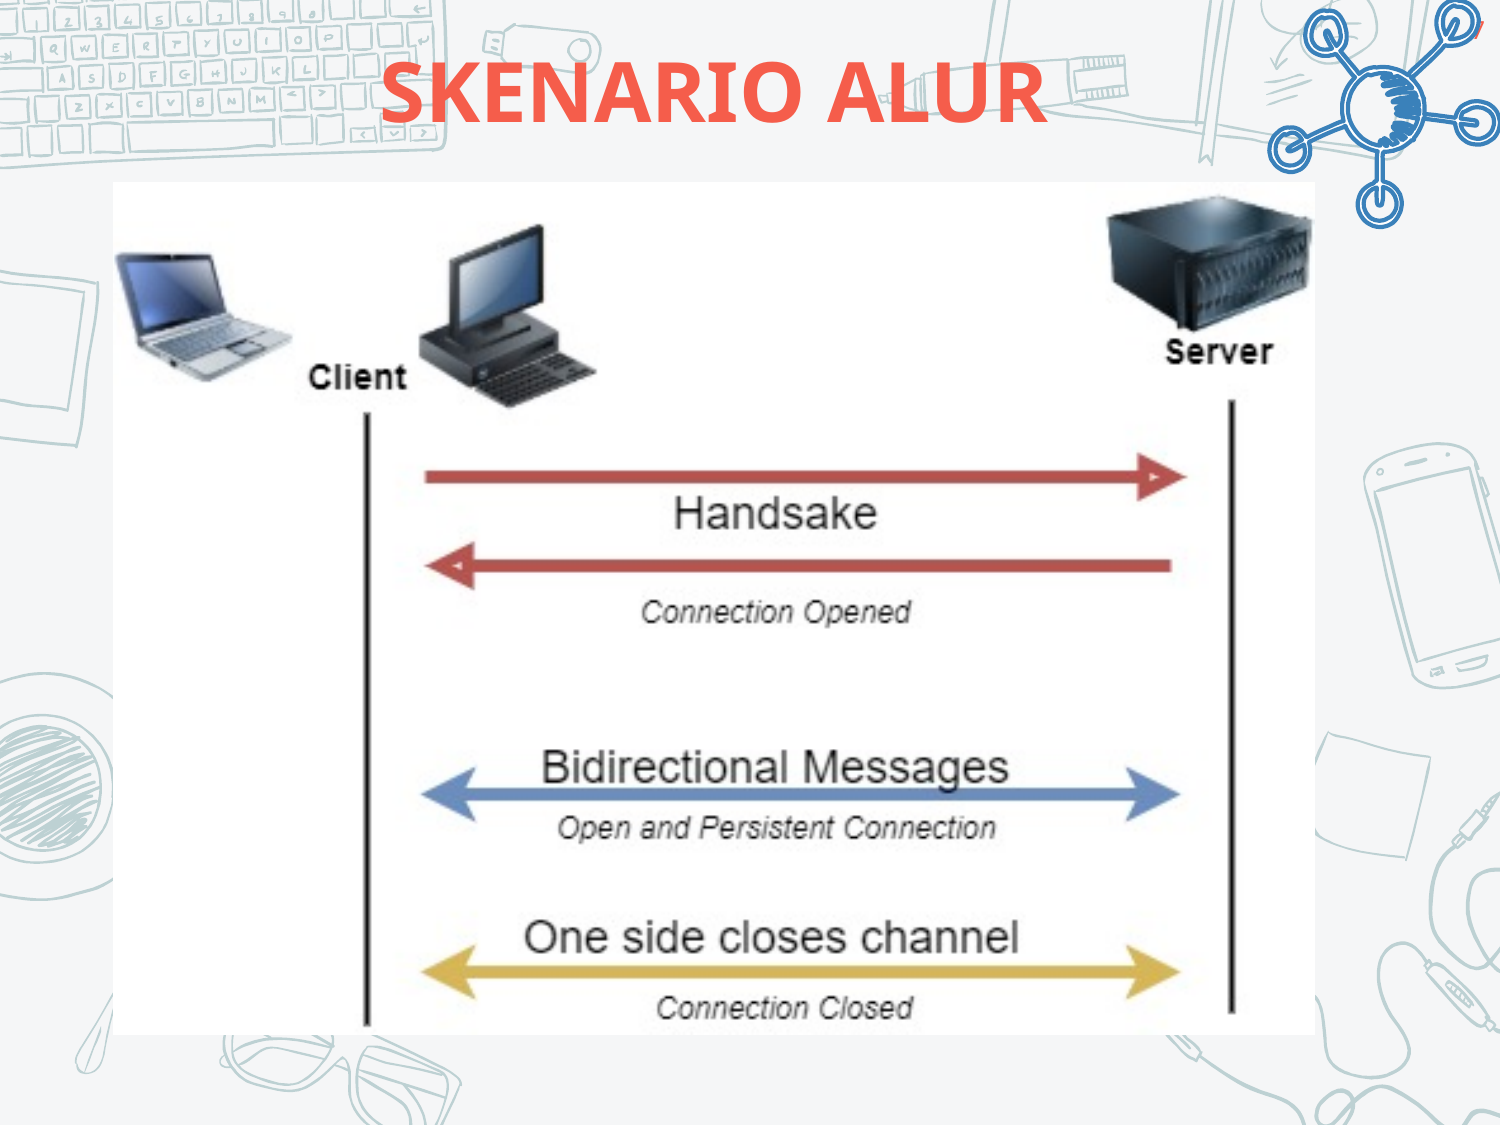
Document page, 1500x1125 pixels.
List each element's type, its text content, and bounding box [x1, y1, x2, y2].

text_box [1267, 0, 1500, 230]
slide_number 7 [1435, 0, 1500, 71]
picture [113, 181, 1315, 1035]
title SKENARIO ALUR [149, 70, 1279, 154]
